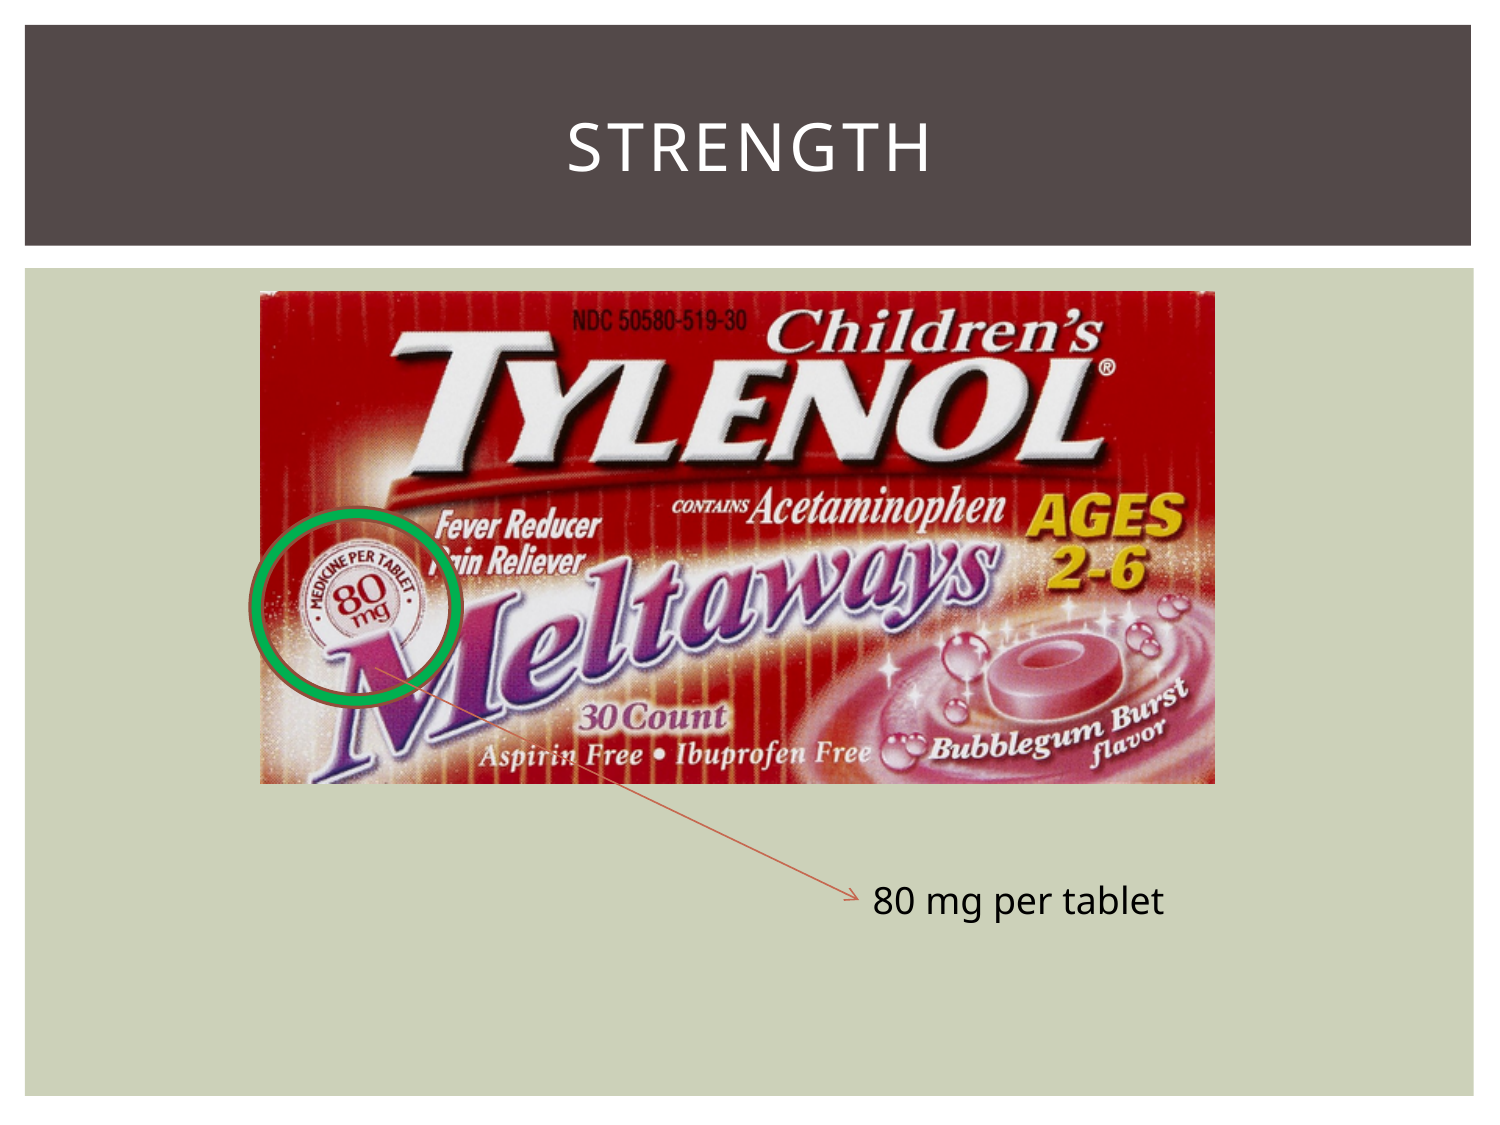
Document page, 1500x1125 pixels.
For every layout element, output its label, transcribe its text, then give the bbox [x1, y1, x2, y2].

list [259, 290, 1216, 784]
text_box 80 mg per tablet [857, 869, 1180, 930]
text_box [374, 667, 860, 901]
title strength [62, 58, 1438, 232]
text_box [248, 572, 255, 643]
